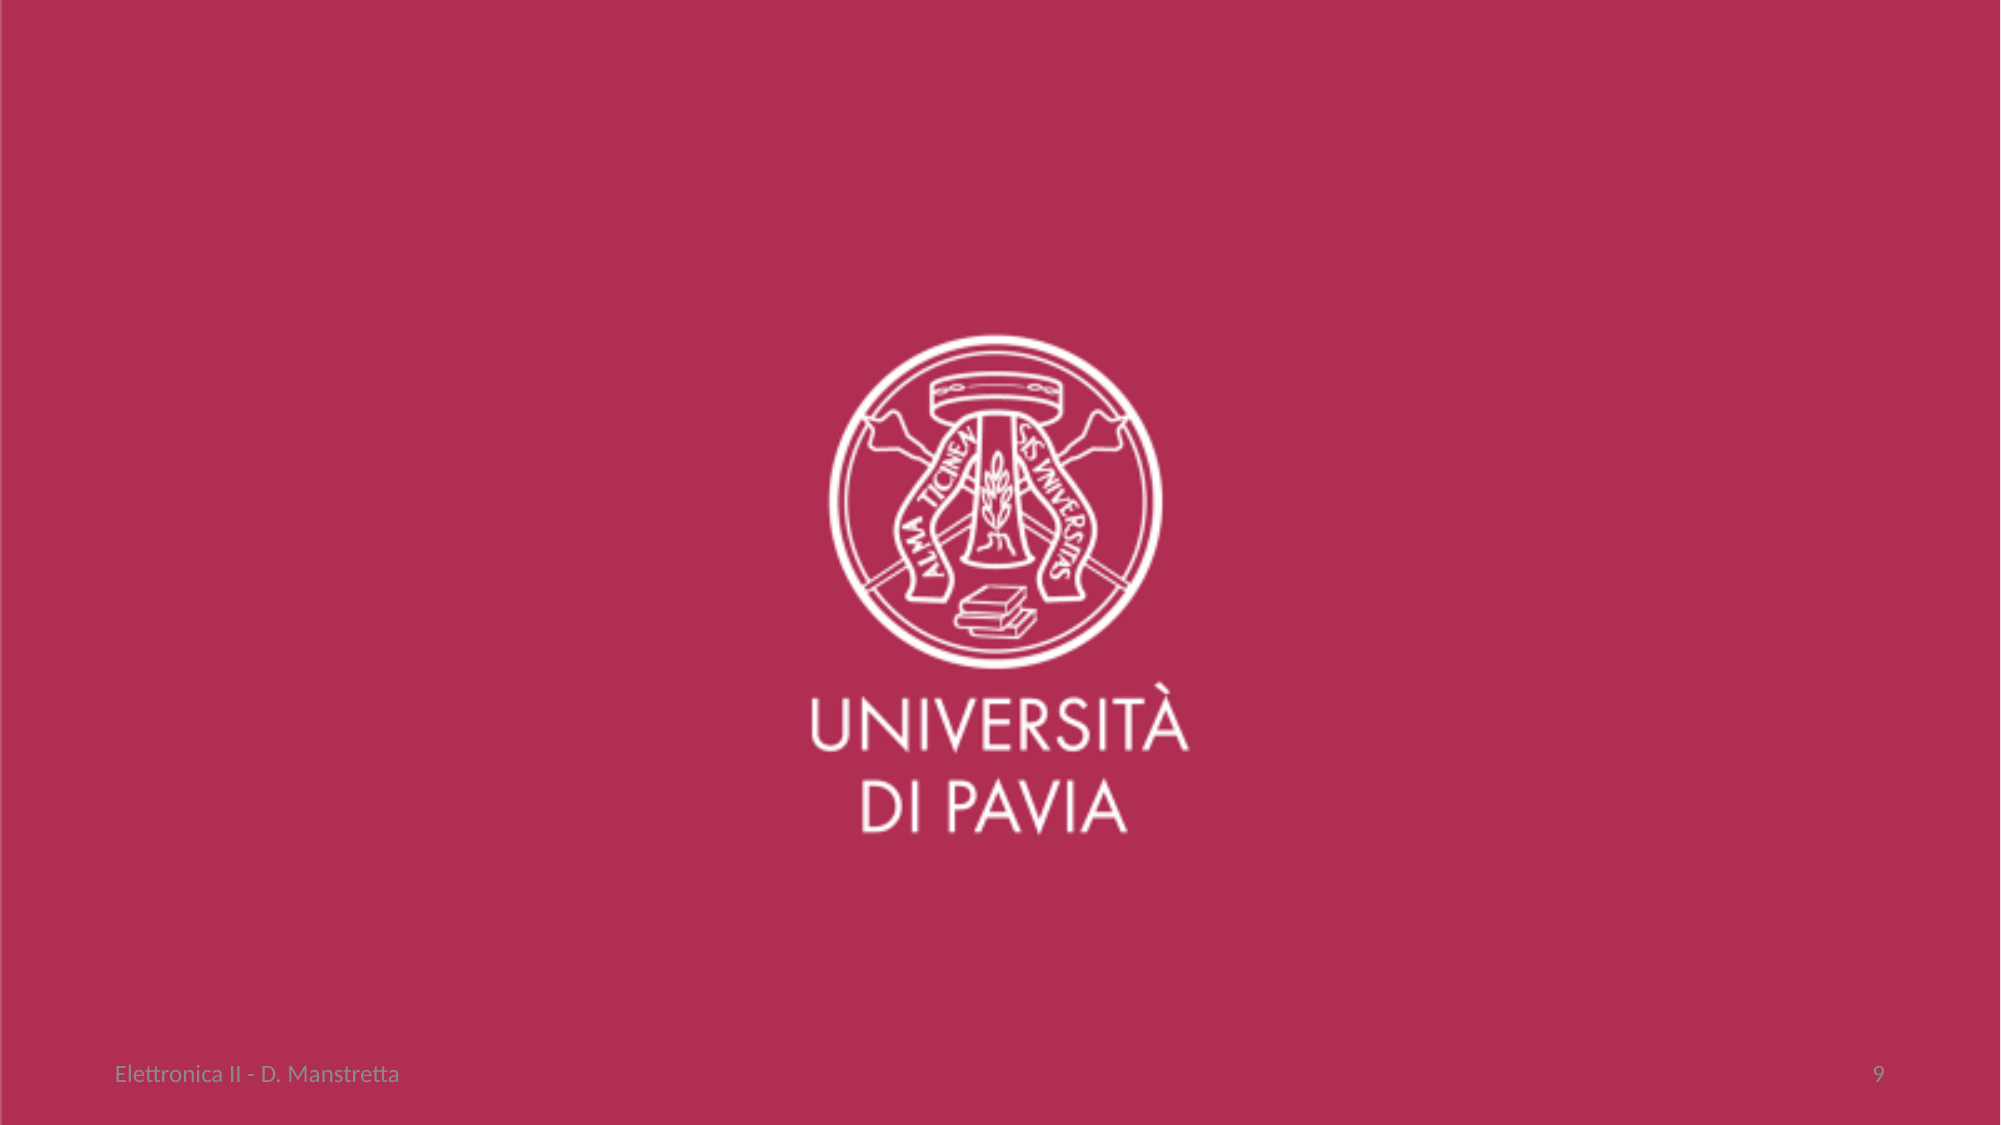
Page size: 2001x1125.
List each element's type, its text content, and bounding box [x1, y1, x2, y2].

slide_number Elettronica II - D. Manstretta [99, 1042, 567, 1103]
slide_number 9 [1433, 1042, 1900, 1103]
picture [0, 0, 2001, 1125]
